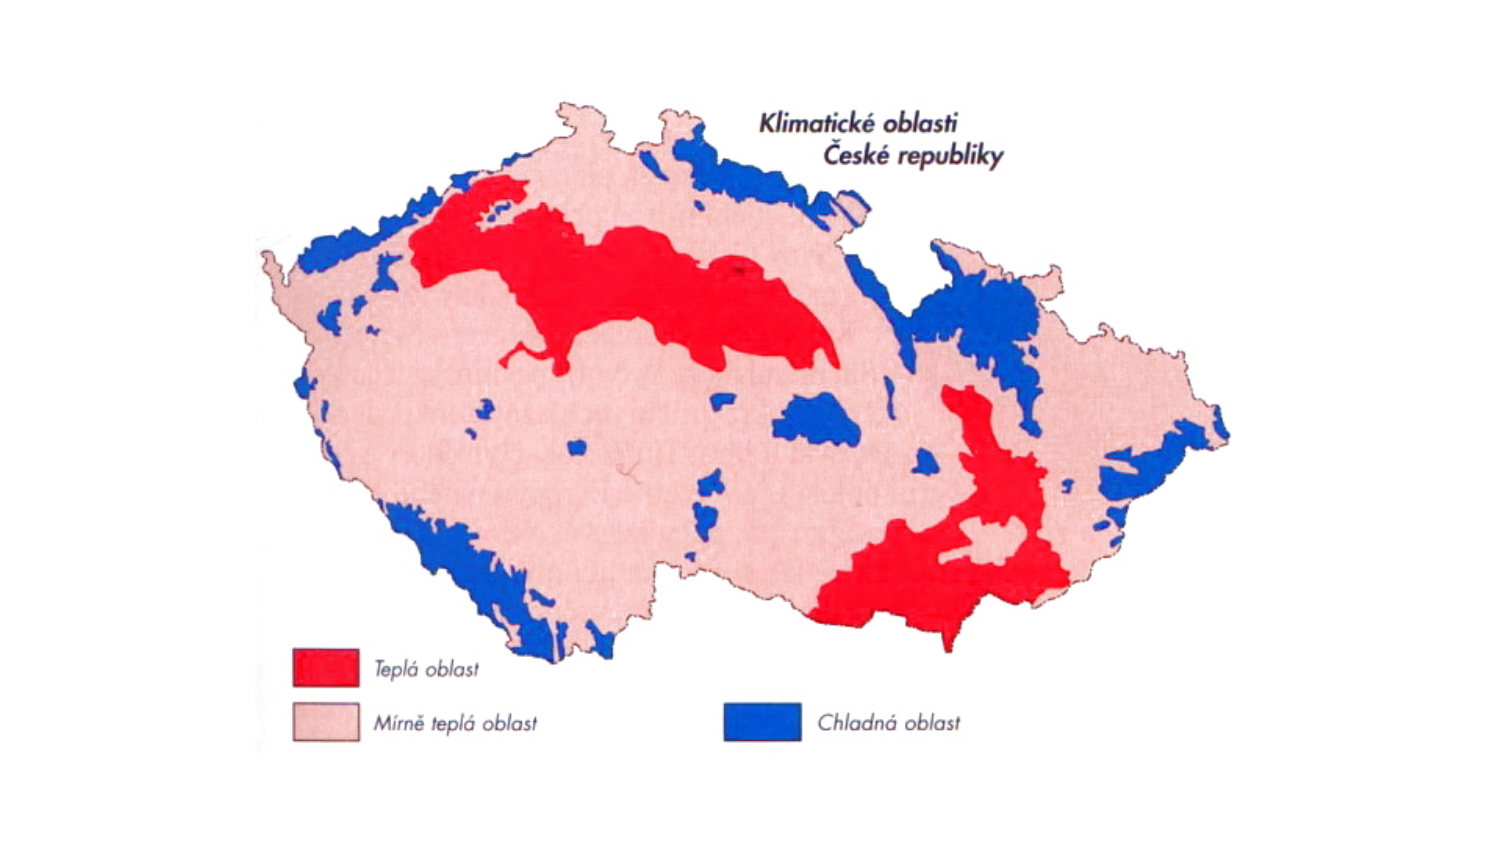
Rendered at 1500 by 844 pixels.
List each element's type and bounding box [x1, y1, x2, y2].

picture [255, 90, 1245, 754]
